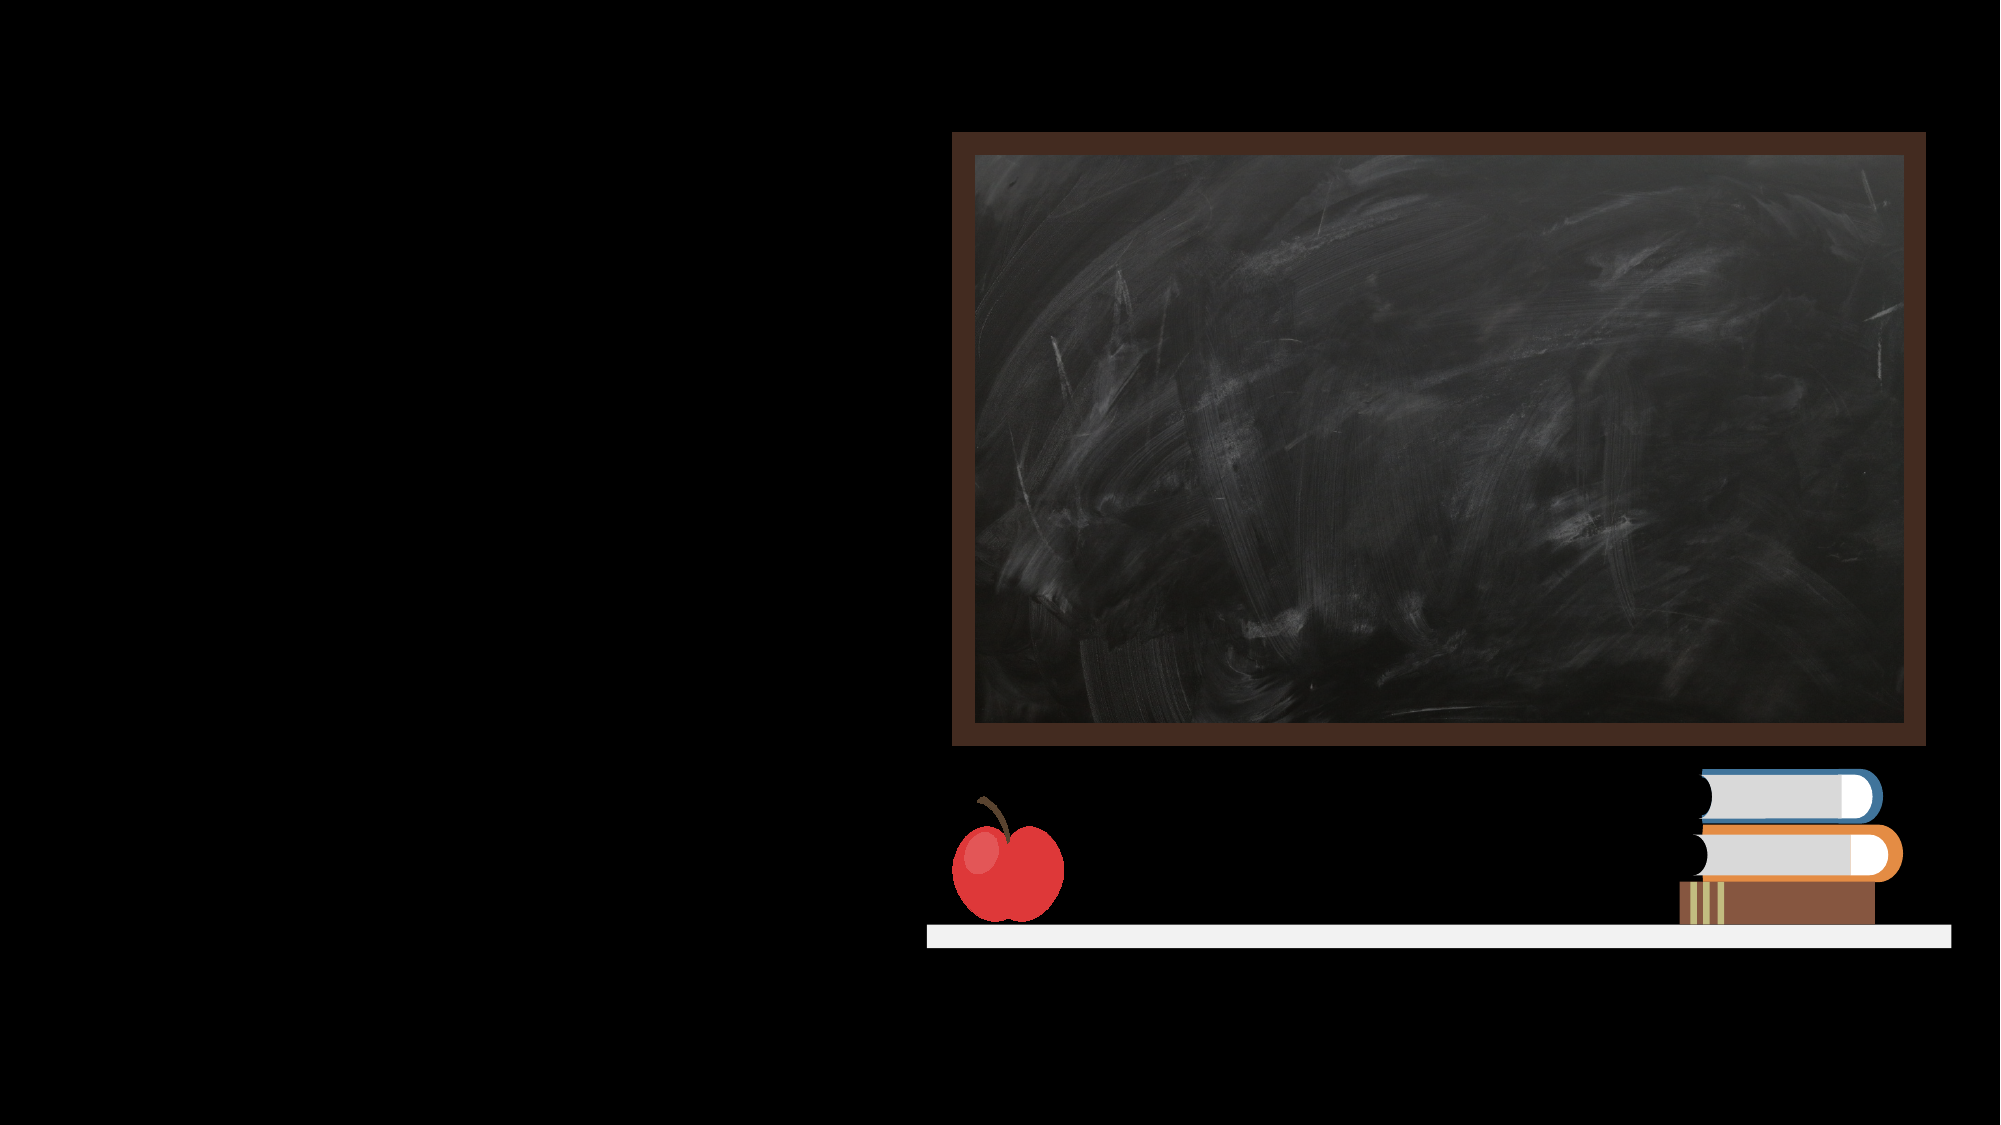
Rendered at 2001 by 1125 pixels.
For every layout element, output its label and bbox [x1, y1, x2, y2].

text_box [1692, 829, 1898, 878]
text_box [1698, 773, 1879, 820]
text_box [926, 924, 1953, 949]
text_box [952, 796, 1064, 922]
text_box [1679, 881, 1875, 925]
text_box [963, 143, 1916, 735]
